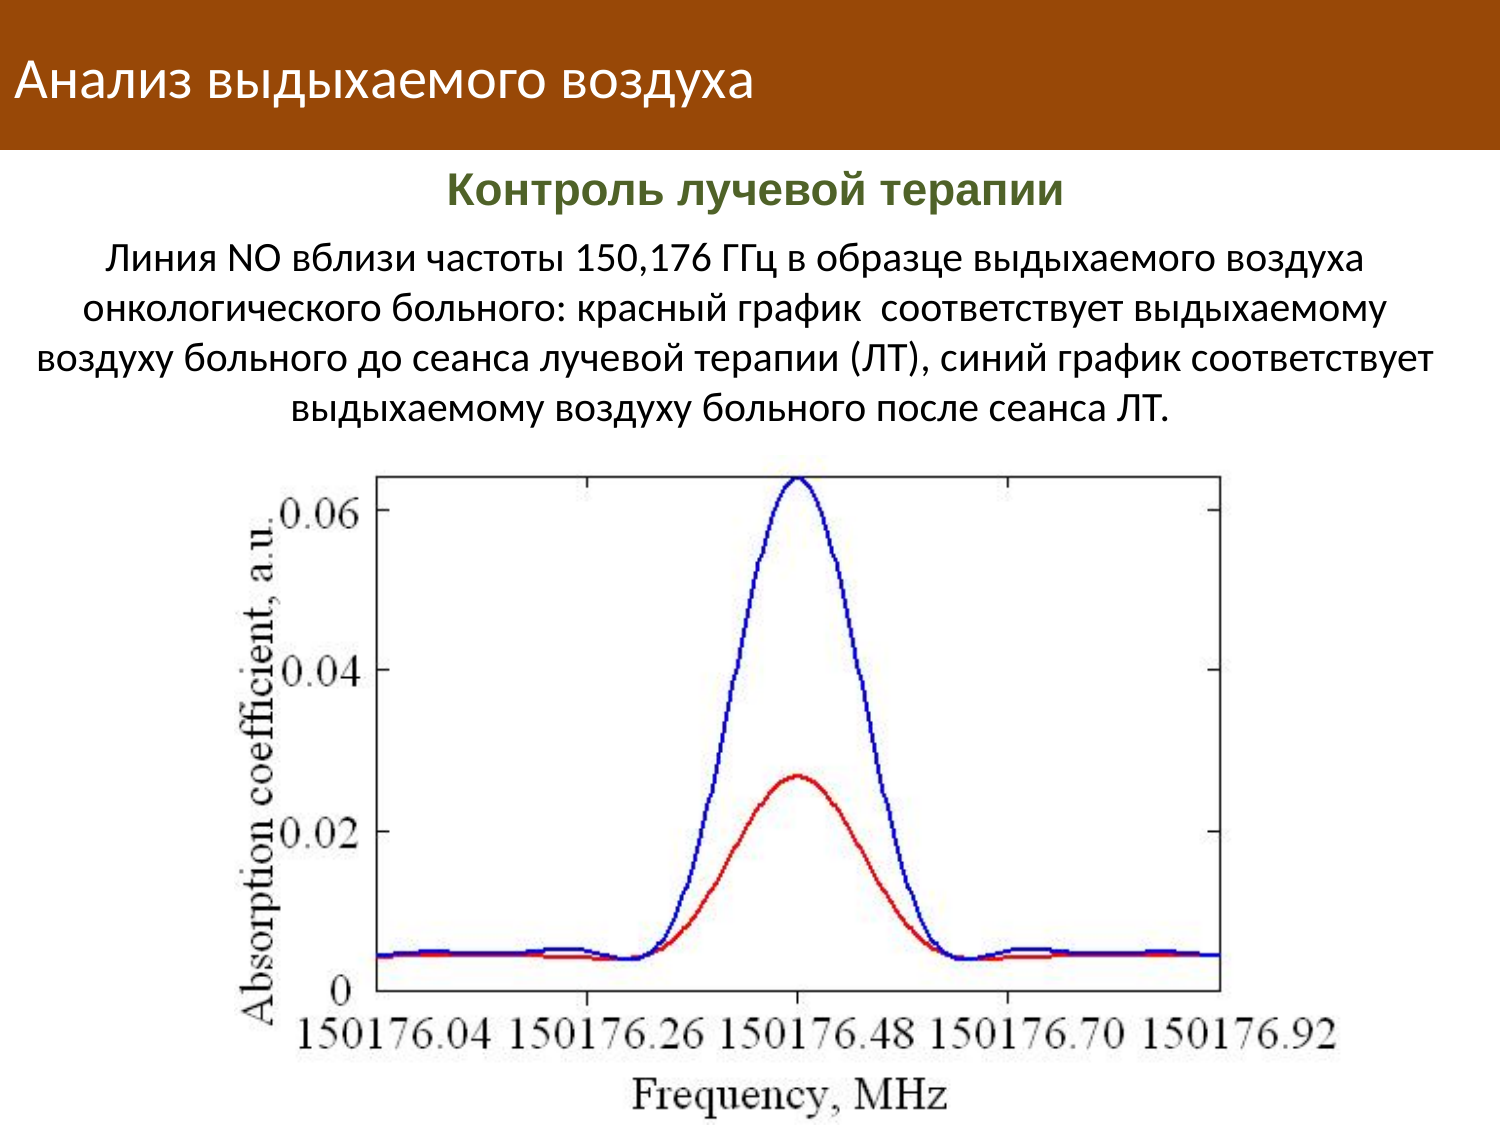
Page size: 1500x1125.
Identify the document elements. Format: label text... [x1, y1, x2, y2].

text_box Линия NO вблизи частоты 150,176 ГГц в образце выдыхаемого воздуха онкологического больного: красный график соответствует выдыхаемому воздуху больного до сеанса лучевой терапии (ЛТ), синий график соответствует выдыхаемому воздуху больного после сеанса ЛТ. [0, 222, 1471, 438]
text_box Анализ выдыхаемого воздуха [0, 0, 1500, 150]
text_box Контроль лучевой терапии [117, 152, 1395, 223]
picture [234, 455, 1356, 1125]
